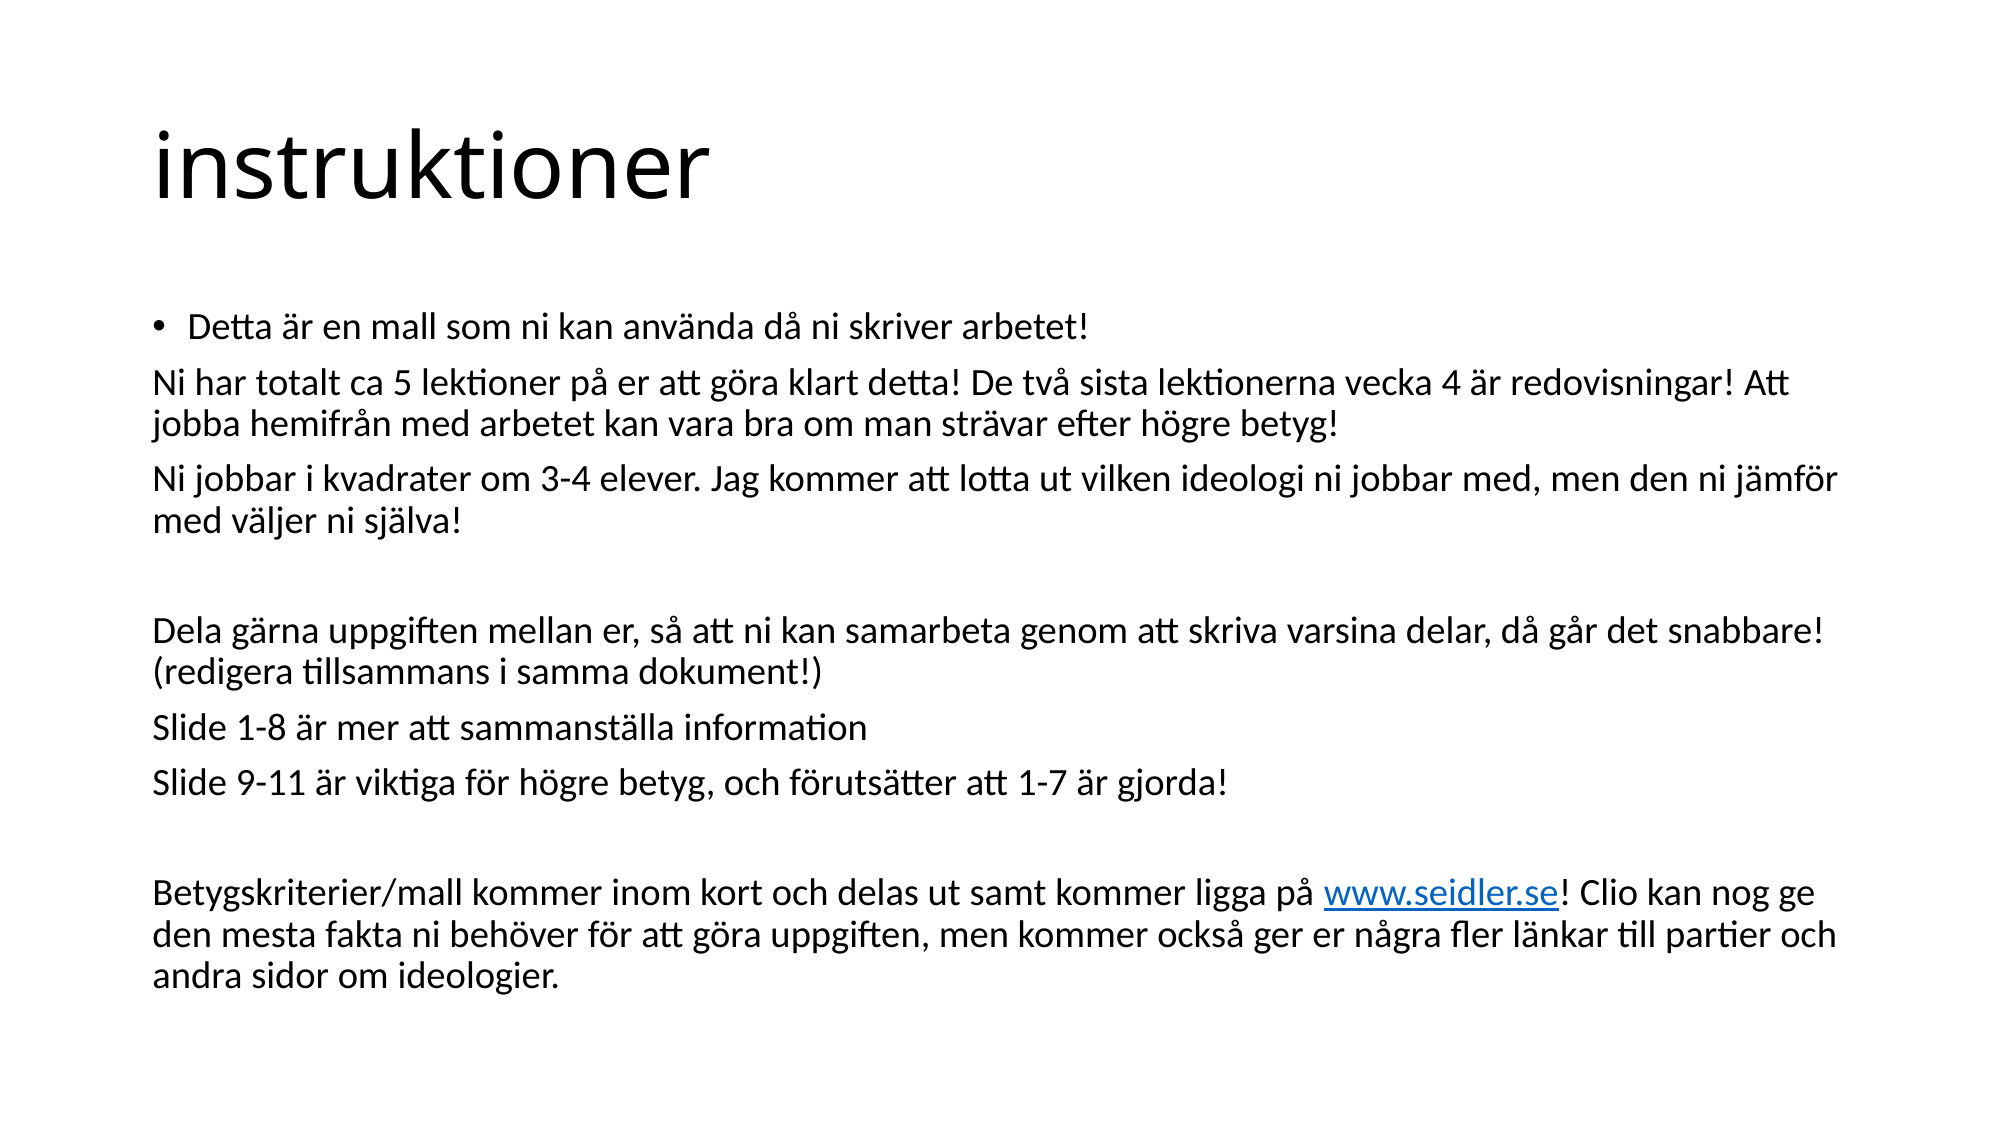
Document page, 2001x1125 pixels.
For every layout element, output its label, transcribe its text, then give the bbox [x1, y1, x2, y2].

list Detta är en mall som ni kan använda då ni skriver arbetet! Ni har totalt ca 5 lektioner på er att göra klart detta! De två sista lektionerna vecka 4 är redovisningar! Att jobba hemifrån med arbetet kan vara bra om man strävar efter högre betyg! Ni jobbar i kvadrater om 3-4 elever. Jag kommer att lotta ut vilken ideologi ni jobbar med, men den ni jämför med väljer ni själva! Dela gärna uppgiften mellan er, så att ni kan samarbeta genom att skriva varsina delar, då går det snabbare! (redigera tillsammans i samma dokument!) Slide 1-8 är mer att sammanställa information Slide 9-11 är viktiga för högre betyg, och förutsätter att 1-7 är gjorda! Betygskriterier/mall kommer inom kort och delas ut samt kommer ligga på www.seidler.se! Clio kan nog ge den mesta fakta ni behöver för att göra uppgiften, men kommer också ger er några fler länkar till partier och andra sidor om ideologier. [137, 299, 1863, 1014]
title instruktioner [137, 59, 1863, 278]
